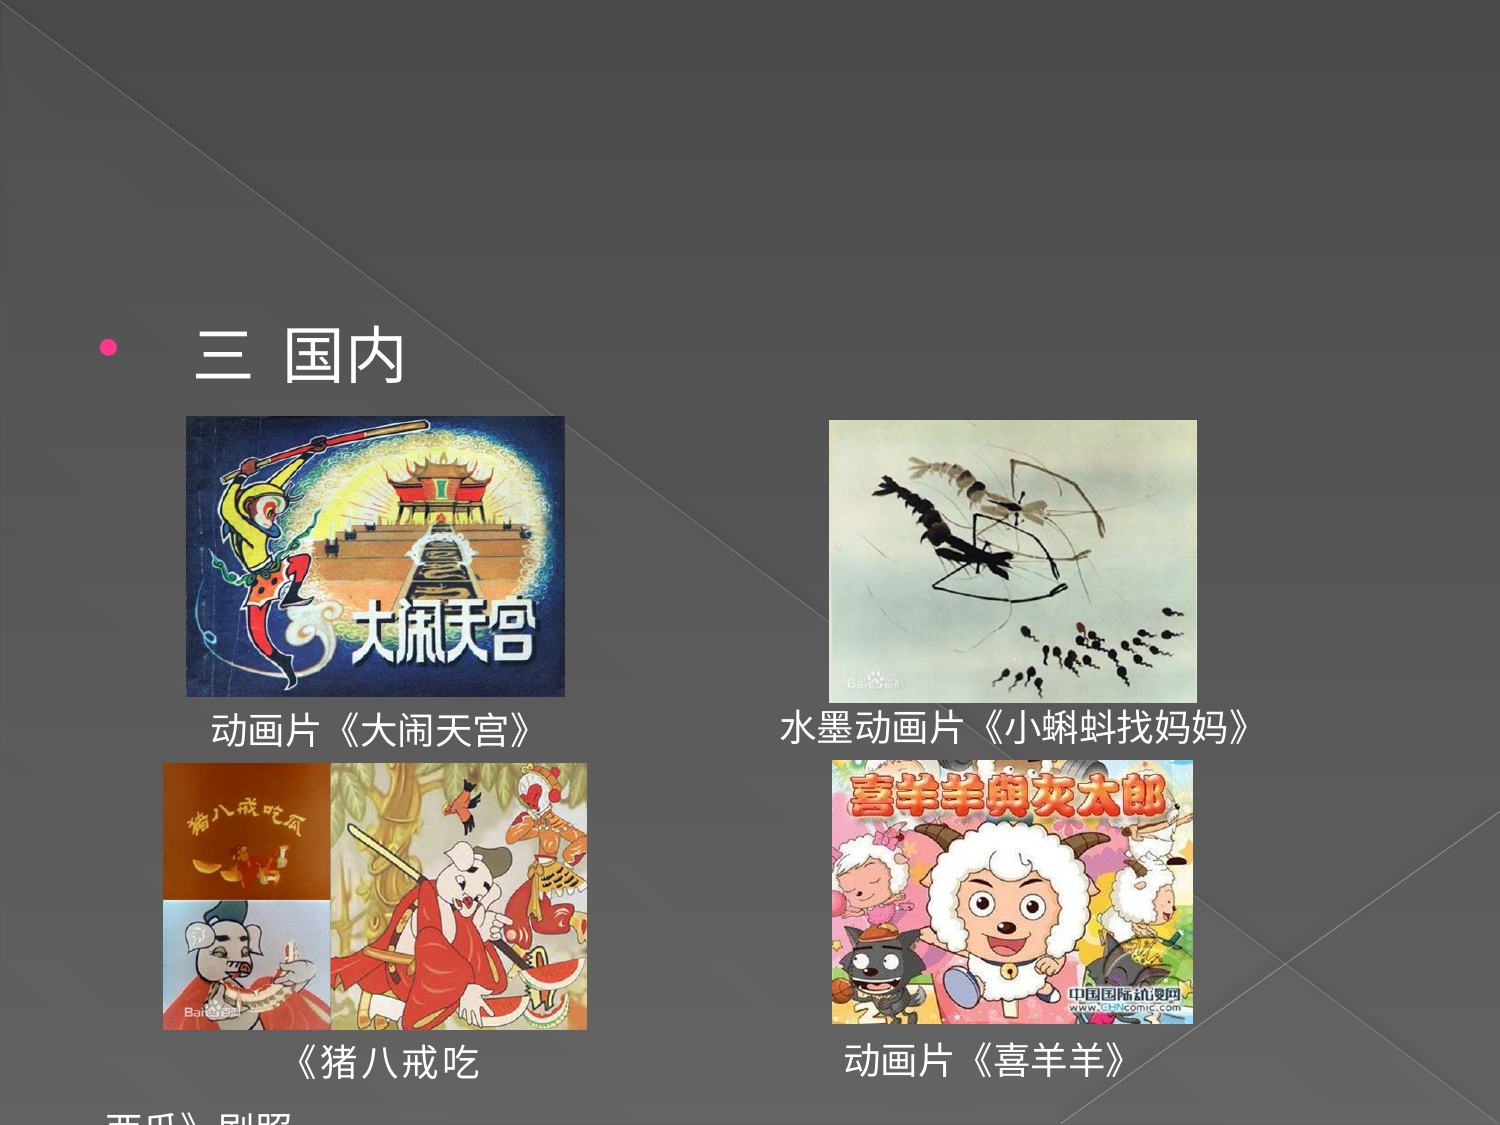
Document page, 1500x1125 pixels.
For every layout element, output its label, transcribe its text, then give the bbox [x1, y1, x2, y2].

text_box 《猪八戒吃西瓜》剧照 [90, 1009, 495, 1092]
picture [163, 762, 587, 1030]
text_box 动画片《喜羊羊》 [828, 1029, 1159, 1090]
picture [831, 759, 1194, 1025]
text_box 动画片《大闹天宫》 [195, 699, 563, 750]
picture [829, 420, 1197, 703]
list 三 国内 [75, 308, 1425, 1059]
text_box 水墨动画片《小蝌蚪找妈妈》 [764, 696, 1282, 757]
picture [185, 416, 565, 697]
